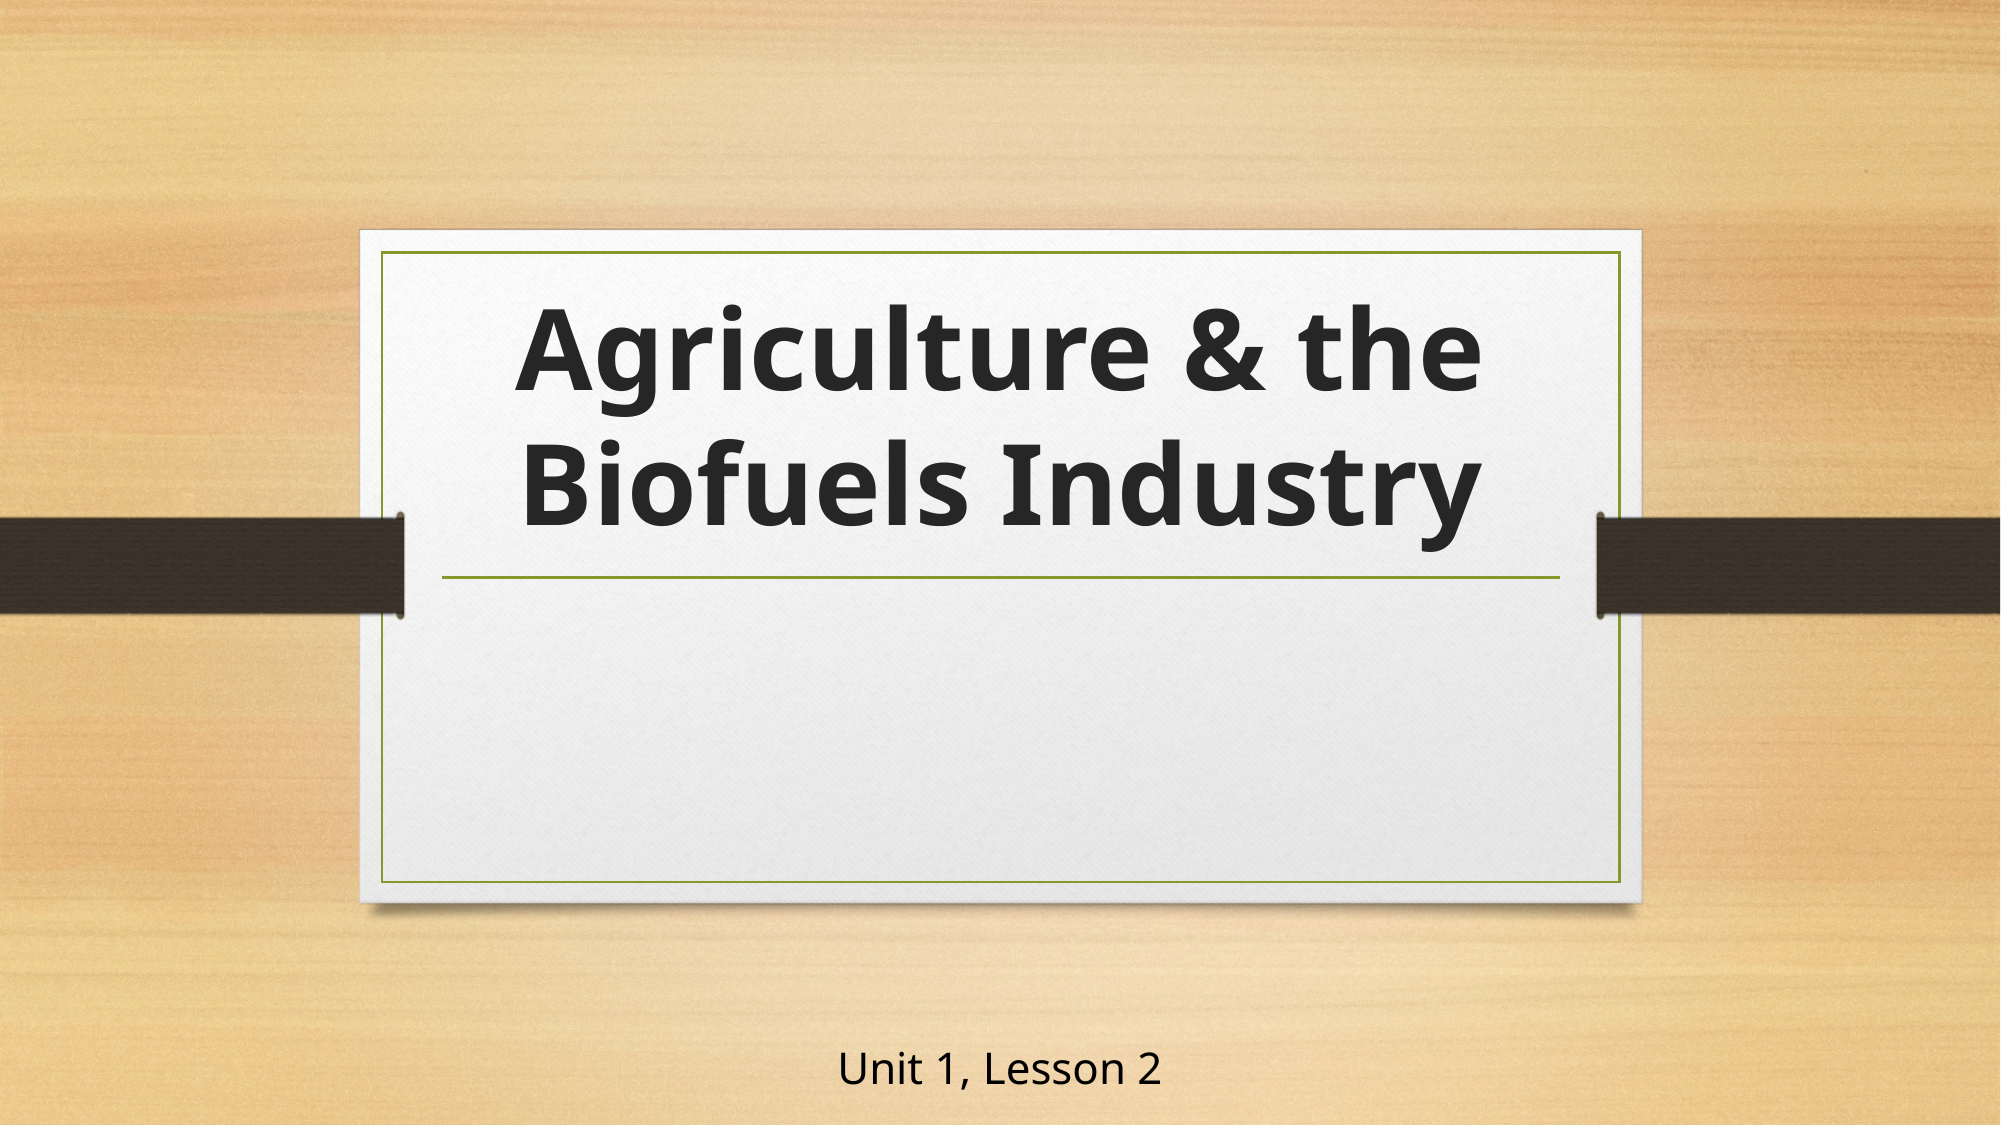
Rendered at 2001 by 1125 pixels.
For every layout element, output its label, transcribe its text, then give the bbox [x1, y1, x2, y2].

title Agriculture & the Biofuels Industry [441, 306, 1560, 556]
picture [0, 0, 2001, 1125]
subtitle Unit 1, Lesson 2 [249, 1032, 1750, 1125]
